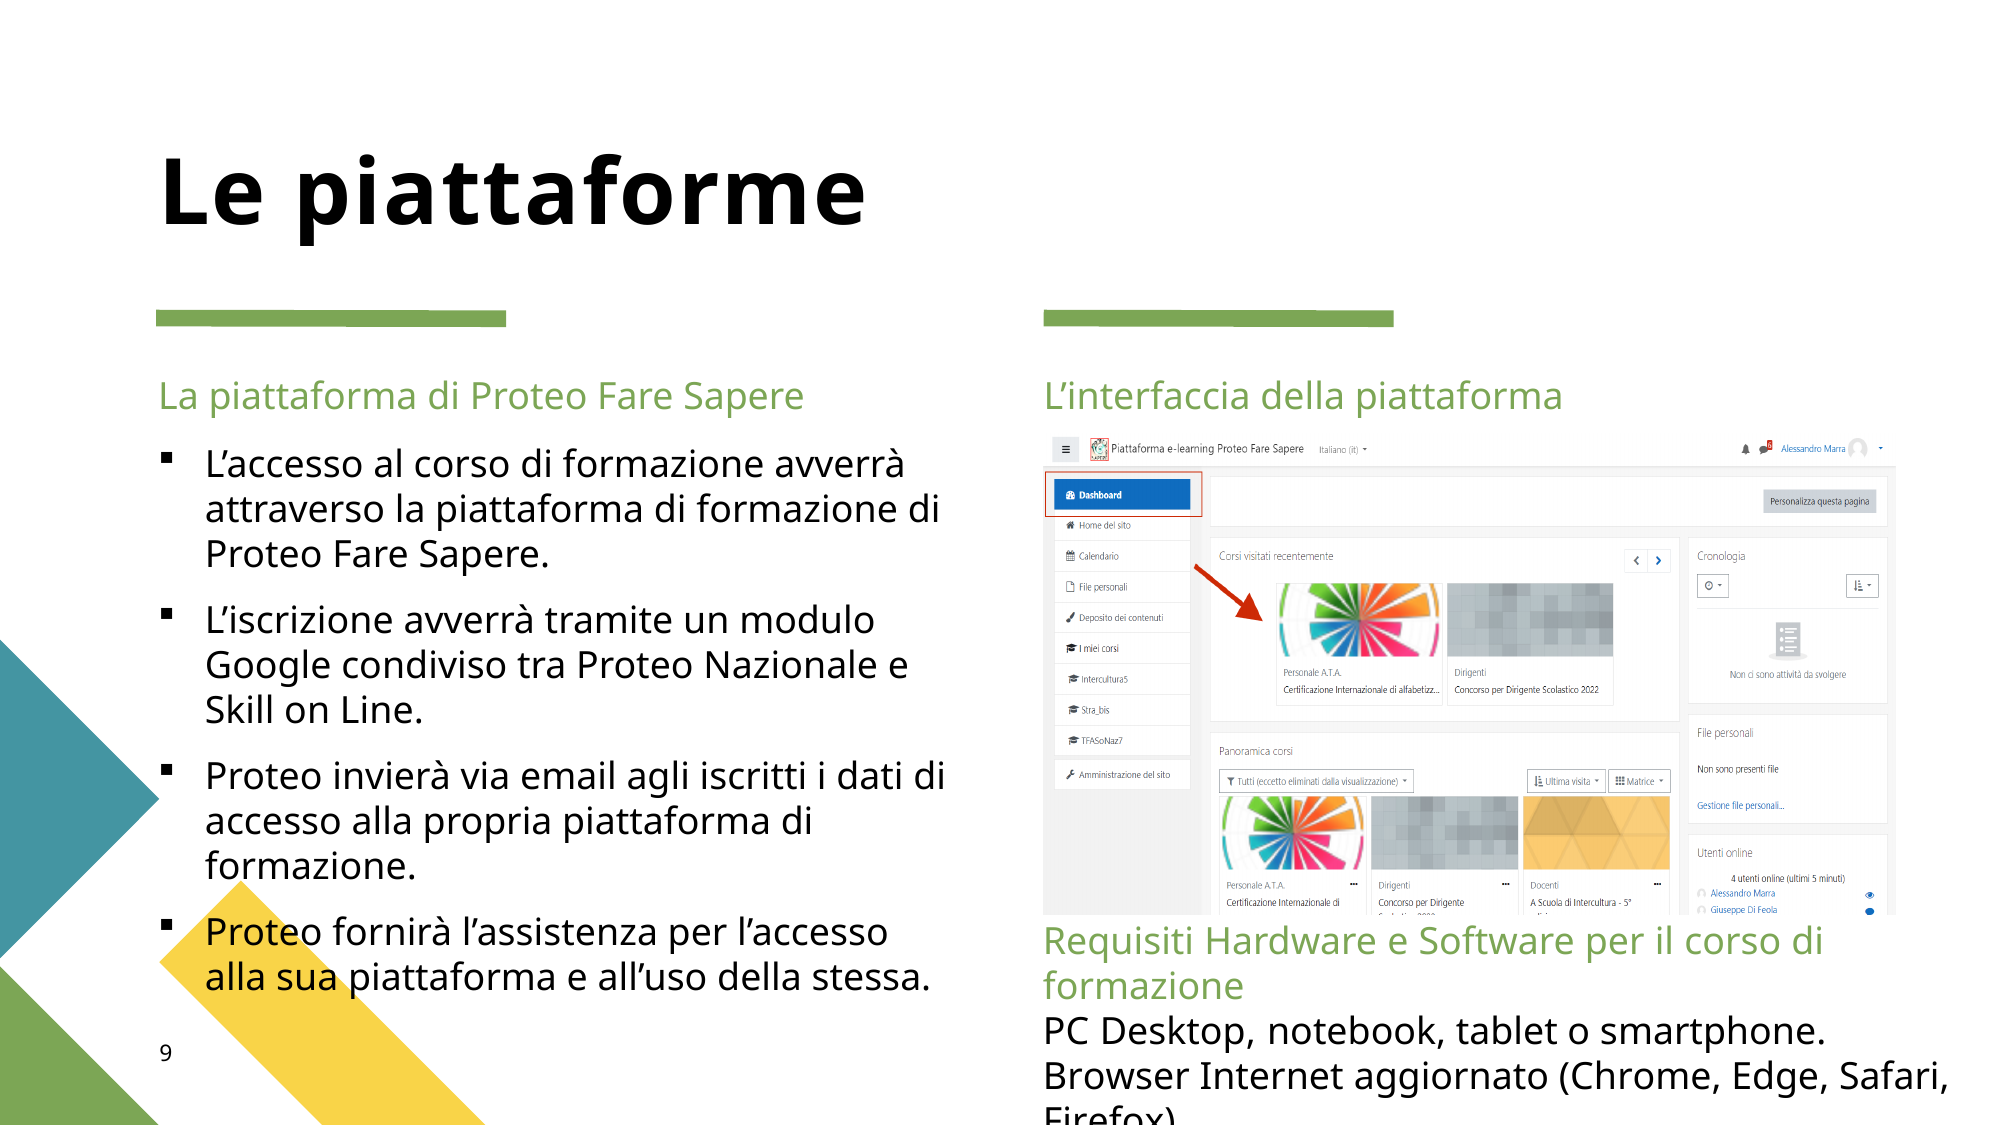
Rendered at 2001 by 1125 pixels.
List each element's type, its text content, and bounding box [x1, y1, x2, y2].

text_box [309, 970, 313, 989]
text_box Requisiti Hardware e Software per il corso di formazione PC Desktop, notebook, tablet o smartphone. Browser Internet aggiornato (Chrome, Edge, Safari, Firefox) [1016, 909, 1991, 1125]
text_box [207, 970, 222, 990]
list L’accesso al corso di formazione avverrà attraverso la piattaforma di formazione di Proteo Fare Sapere. L’iscrizione avverrà tramite un modulo Google condiviso tra Proteo Nazionale e Skill on Line. Proteo invierà via email agli iscritti i dati di accesso alla propria piattaforma di formazione. Proteo fornirà l’assistenza per l’accesso alla sua piattaforma e all’uso della stessa. [158, 440, 950, 936]
slide_number 9 [159, 1038, 246, 1080]
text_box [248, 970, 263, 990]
title Le piattaforme [158, 144, 969, 245]
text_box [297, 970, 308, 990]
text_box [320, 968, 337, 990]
list L’interfaccia della piattaforma [1043, 377, 1826, 433]
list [1043, 433, 1896, 915]
list La piattaforma di Proteo Fare Sapere [158, 377, 950, 440]
